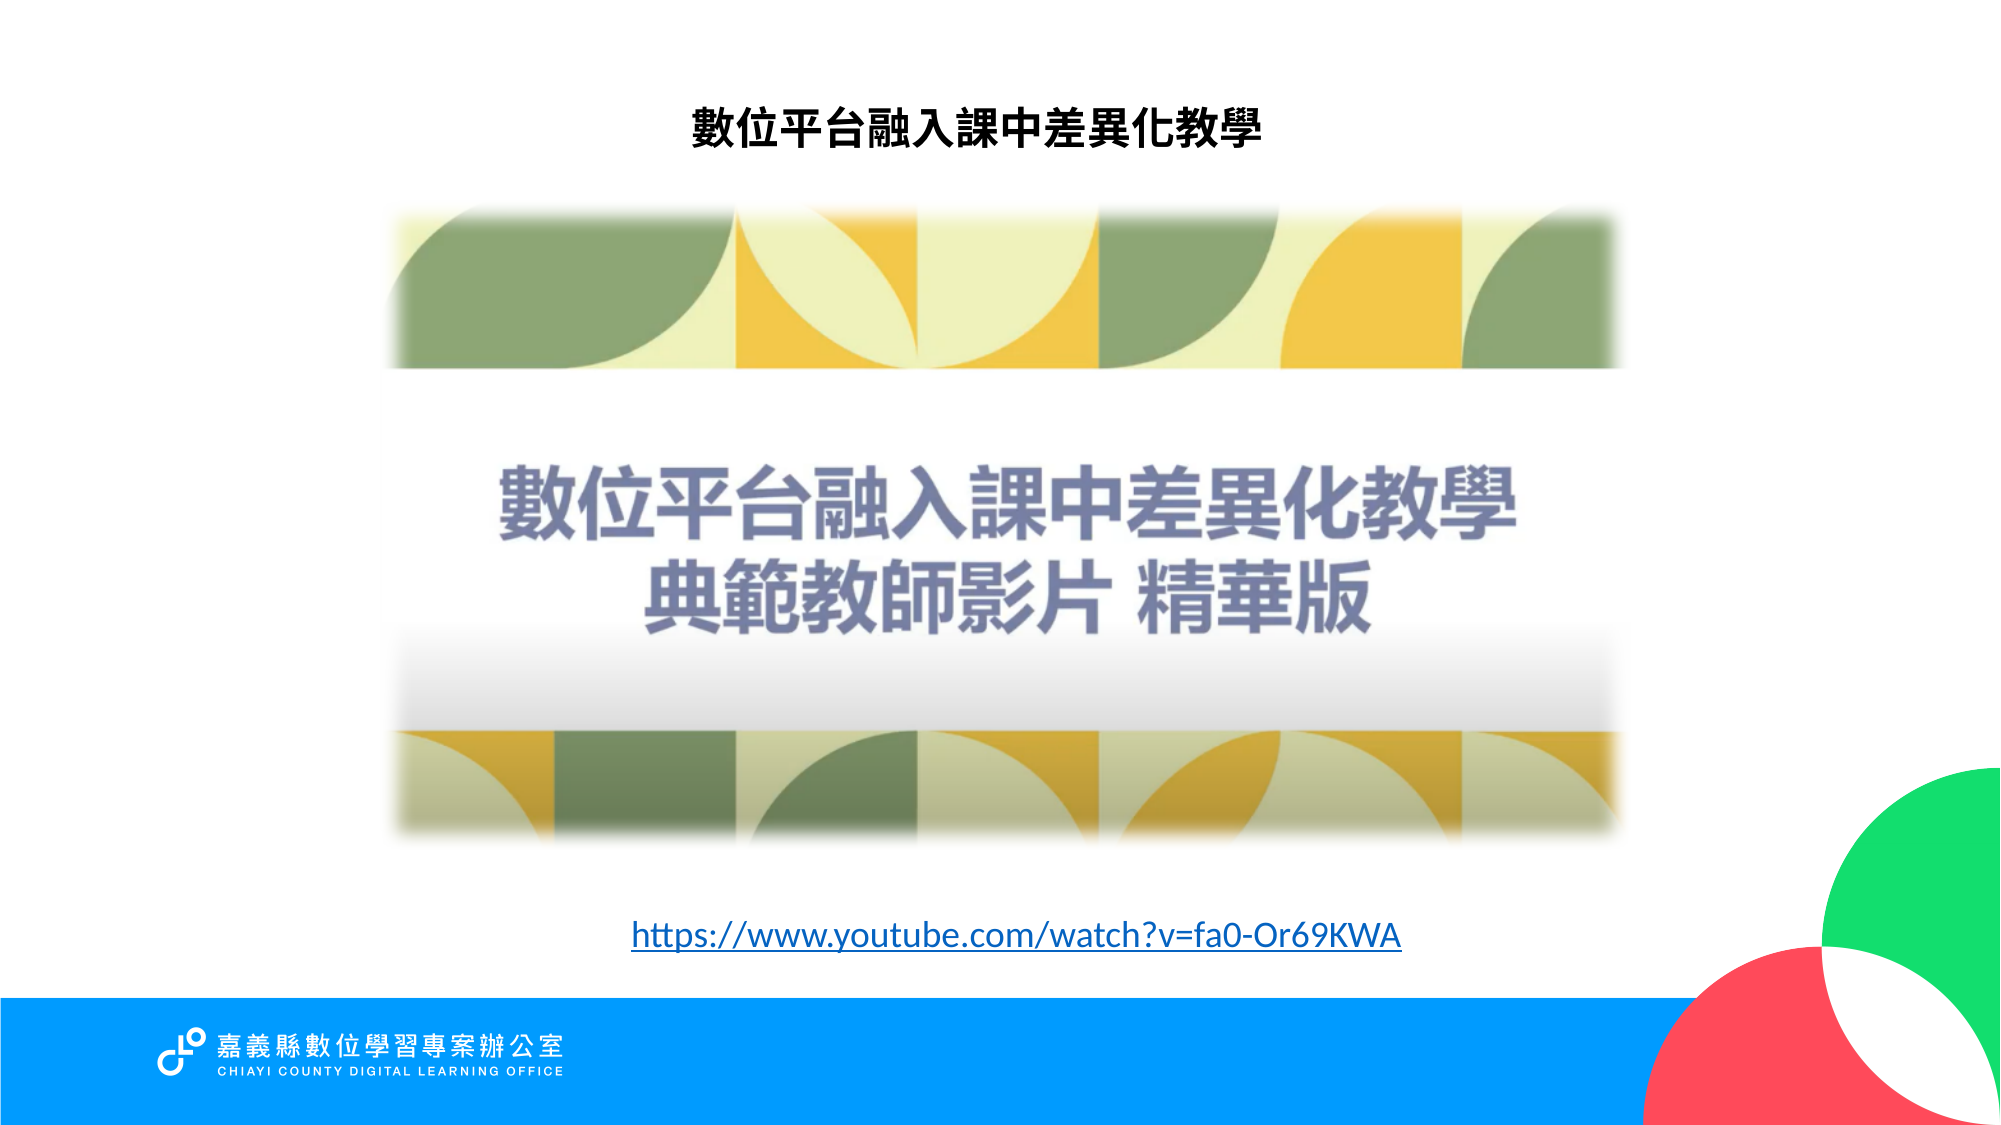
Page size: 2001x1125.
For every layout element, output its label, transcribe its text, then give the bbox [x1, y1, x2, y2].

title 數位平台融入課中差異化教學 [114, 98, 1840, 215]
picture [0, 0, 2000, 1125]
text_box https://www.youtube.com/watch?v=fa0-Or69KWA [616, 902, 1617, 1008]
